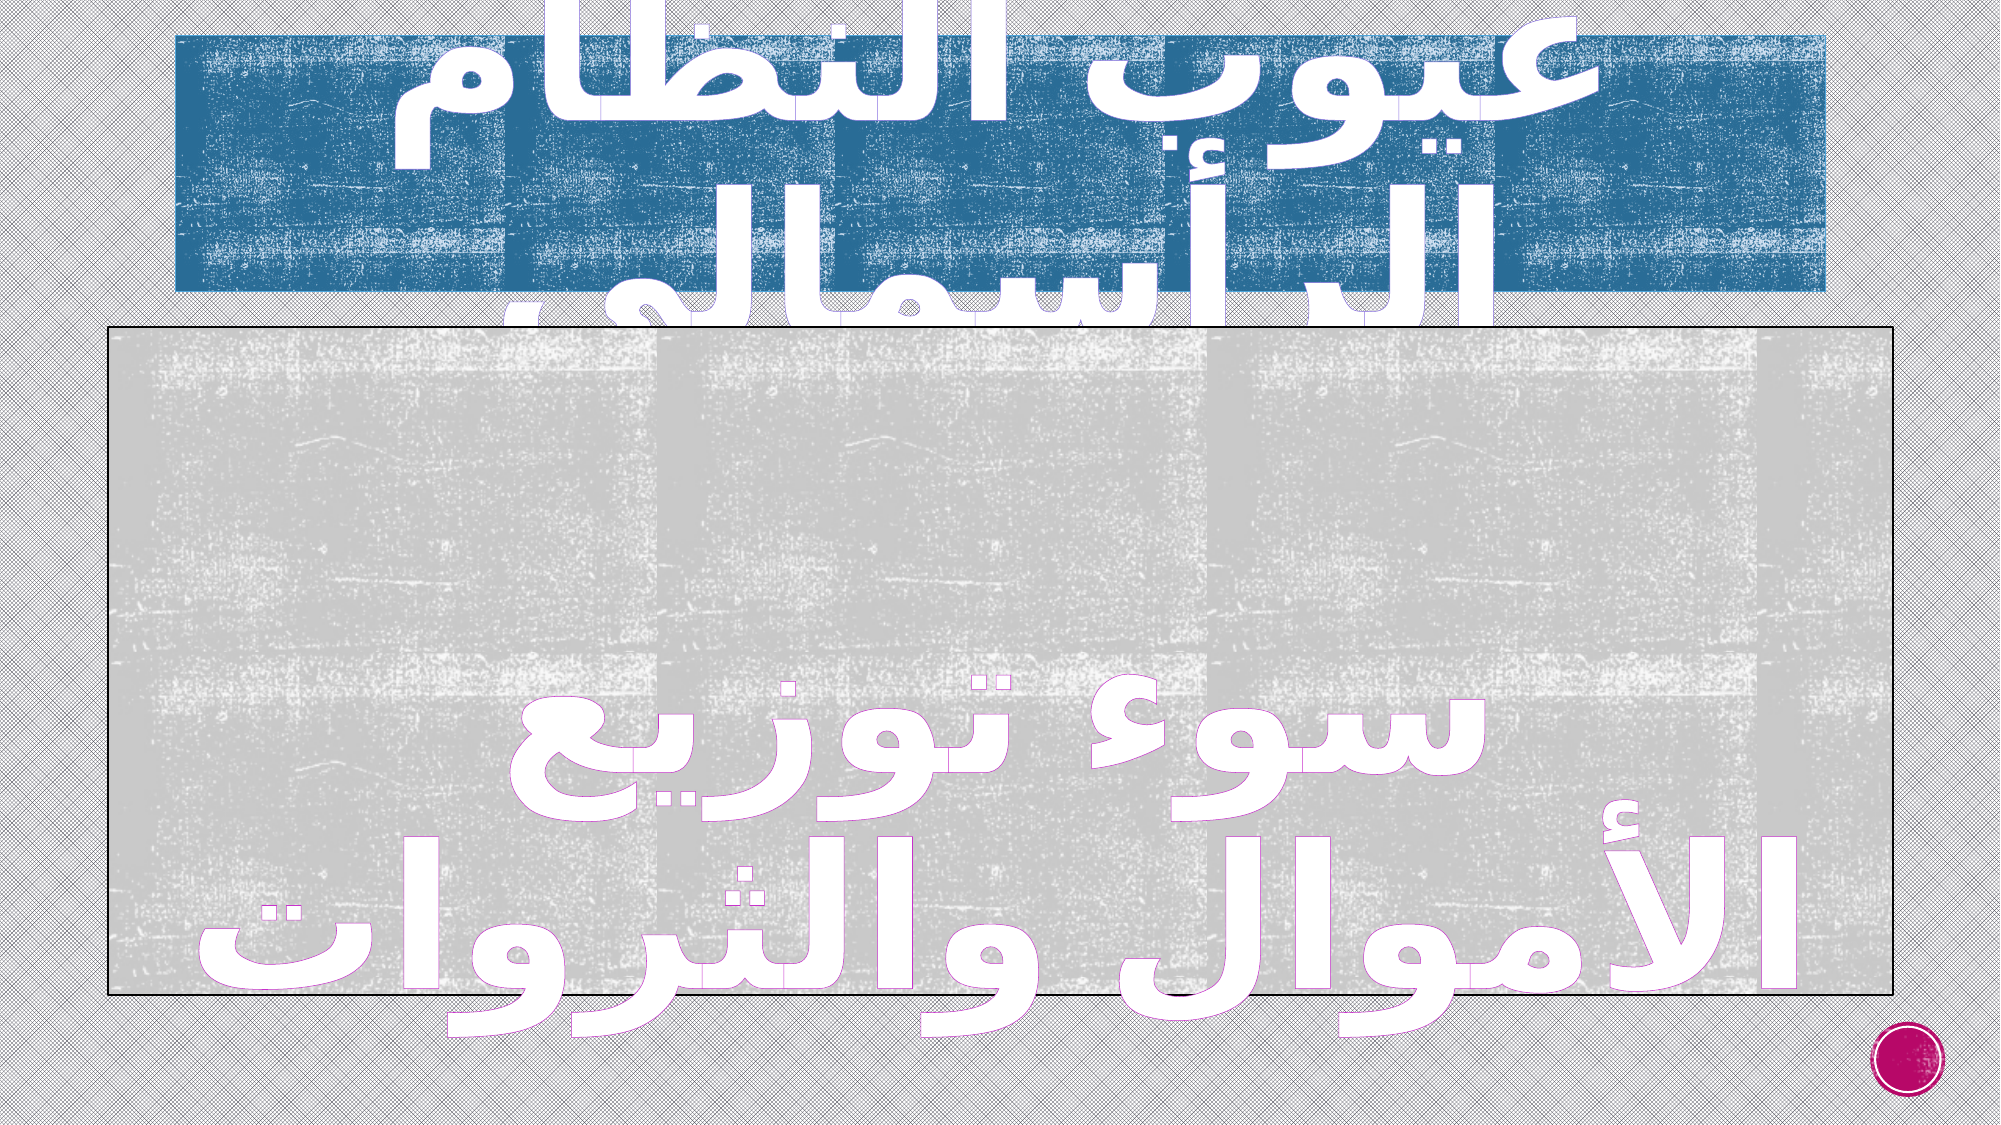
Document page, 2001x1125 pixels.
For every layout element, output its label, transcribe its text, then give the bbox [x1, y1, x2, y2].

list سوء توزيع الأموال والثروات [107, 326, 1894, 996]
title عيوب النظام الرأسمالي [175, 35, 1826, 292]
